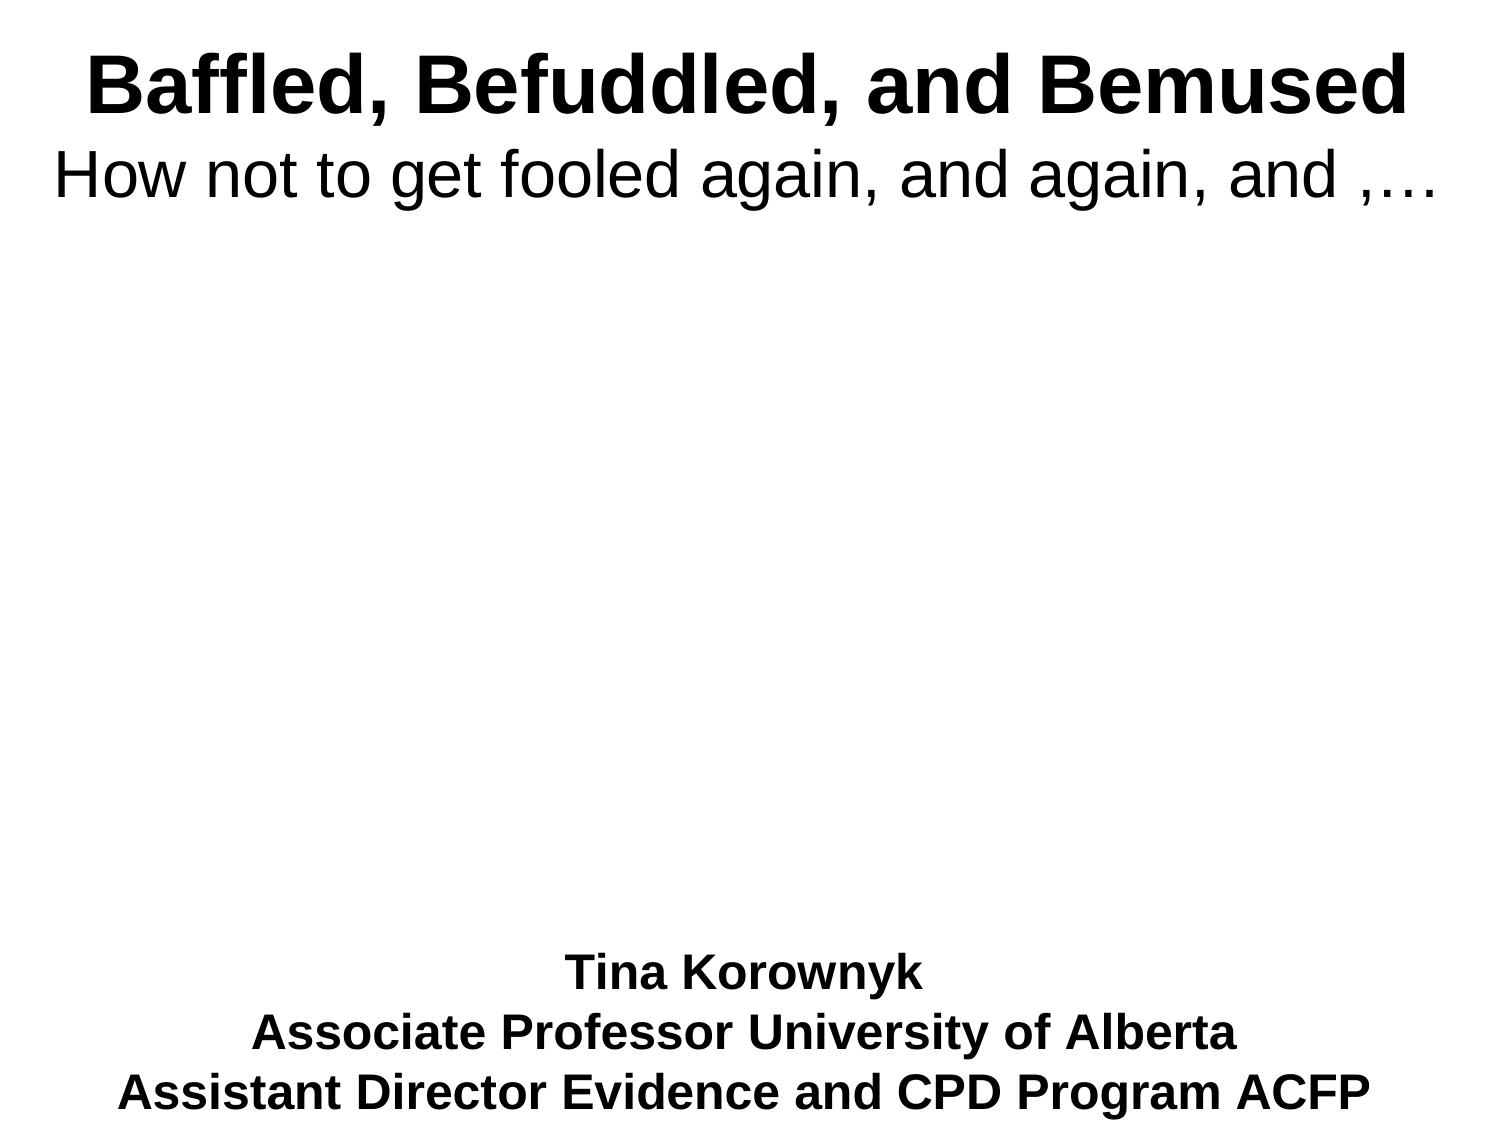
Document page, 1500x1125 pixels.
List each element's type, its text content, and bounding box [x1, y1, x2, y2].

title Baffled, Befuddled, and Bemused How not to get fooled again, and again, and ,… [50, 30, 1446, 219]
text_box Tina Korownyk Associate Professor University of Alberta Assistant Director Evidence and CPD Program ACFP [114, 939, 1373, 1120]
